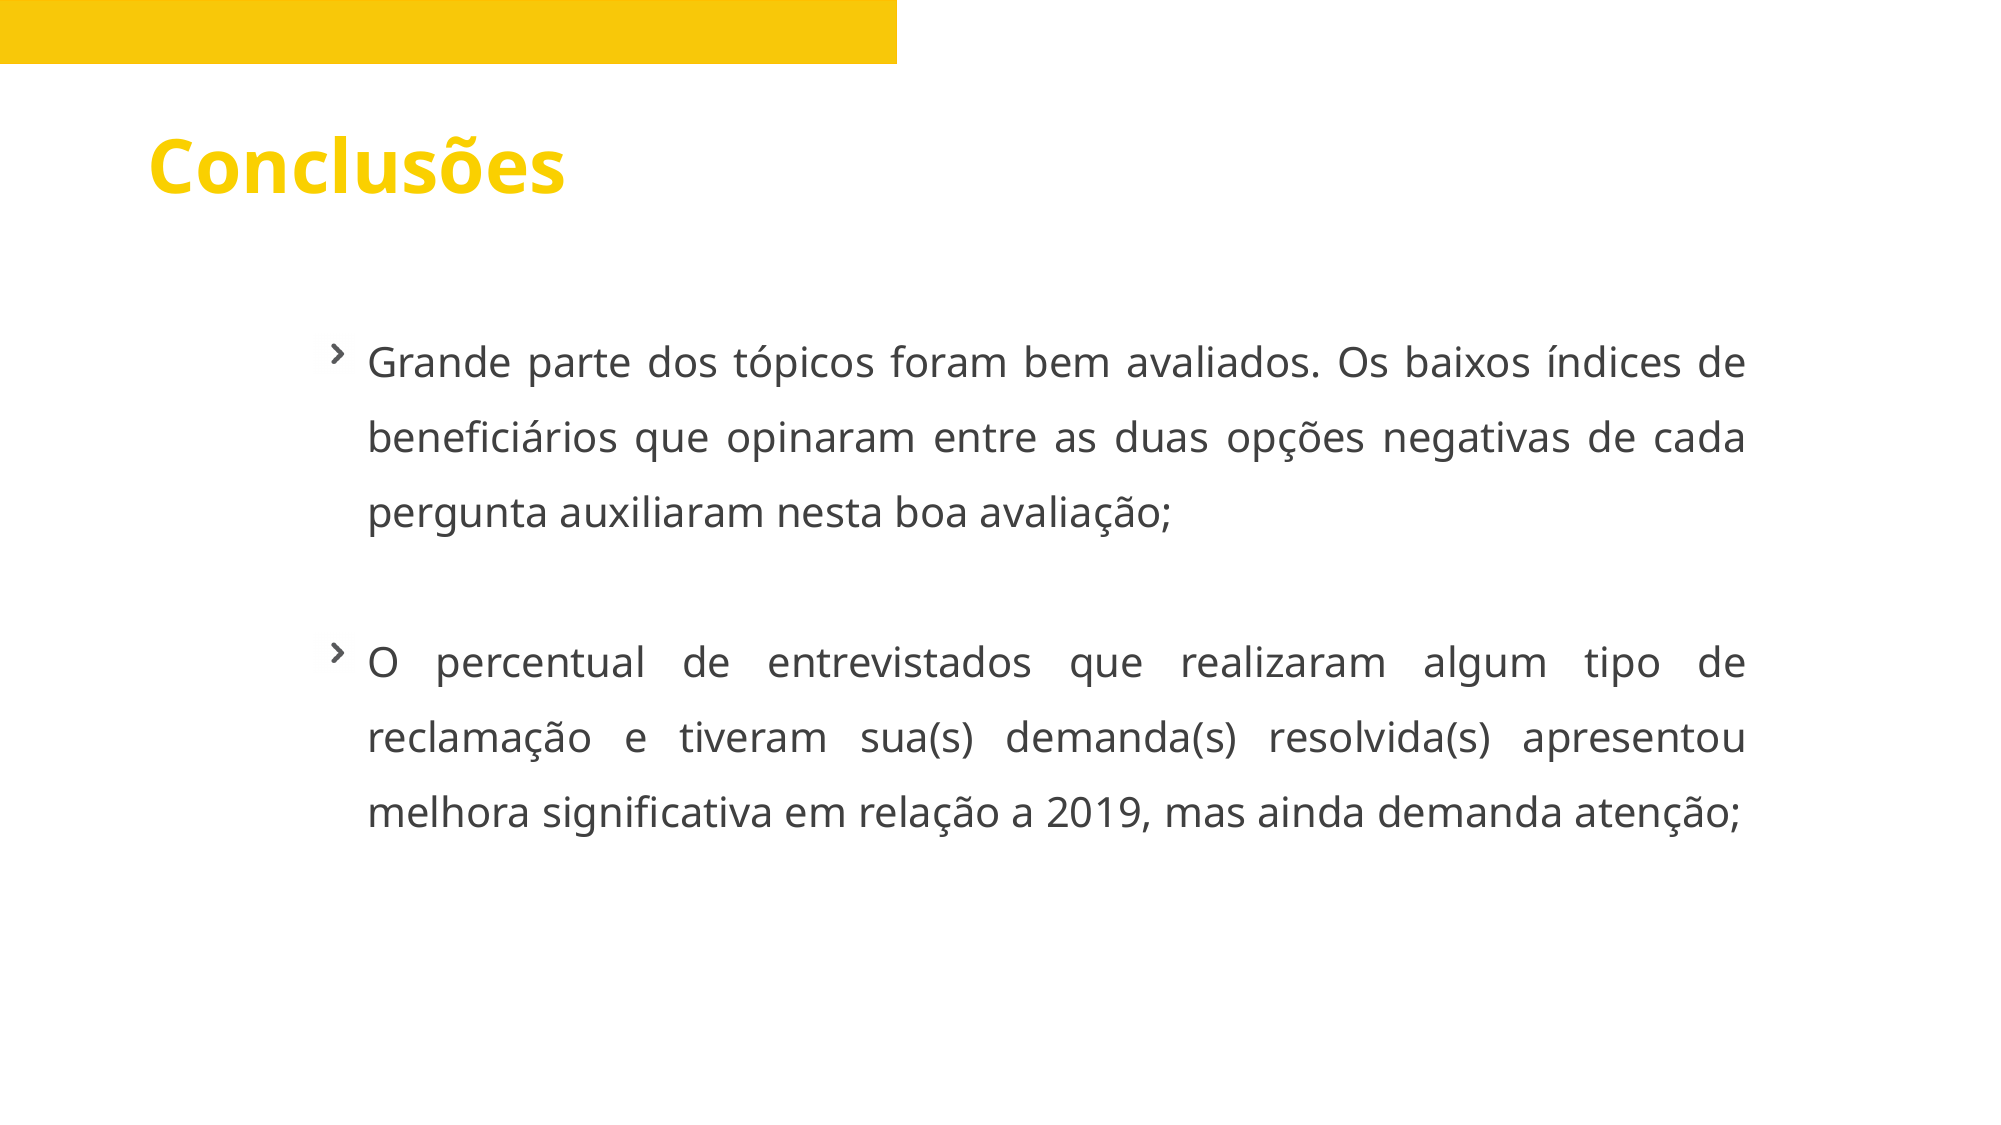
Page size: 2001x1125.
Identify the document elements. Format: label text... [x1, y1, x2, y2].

text_box [0, 0, 897, 64]
text_box Conclusões [132, 111, 635, 216]
picture [313, 332, 355, 374]
picture [313, 632, 355, 673]
text_box Grande parte dos tópicos foram bem avaliados. Os baixos índices de beneficiários que opinaram entre as duas opções negativas de cada pergunta auxiliaram nesta boa avaliação; O percentual de entrevistados que realizaram algum tipo de reclamação e tiveram sua(s) demanda(s) resolvida(s) apresentou melhora significativa em relação a 2019, mas ainda demanda atenção; [352, 303, 1763, 919]
